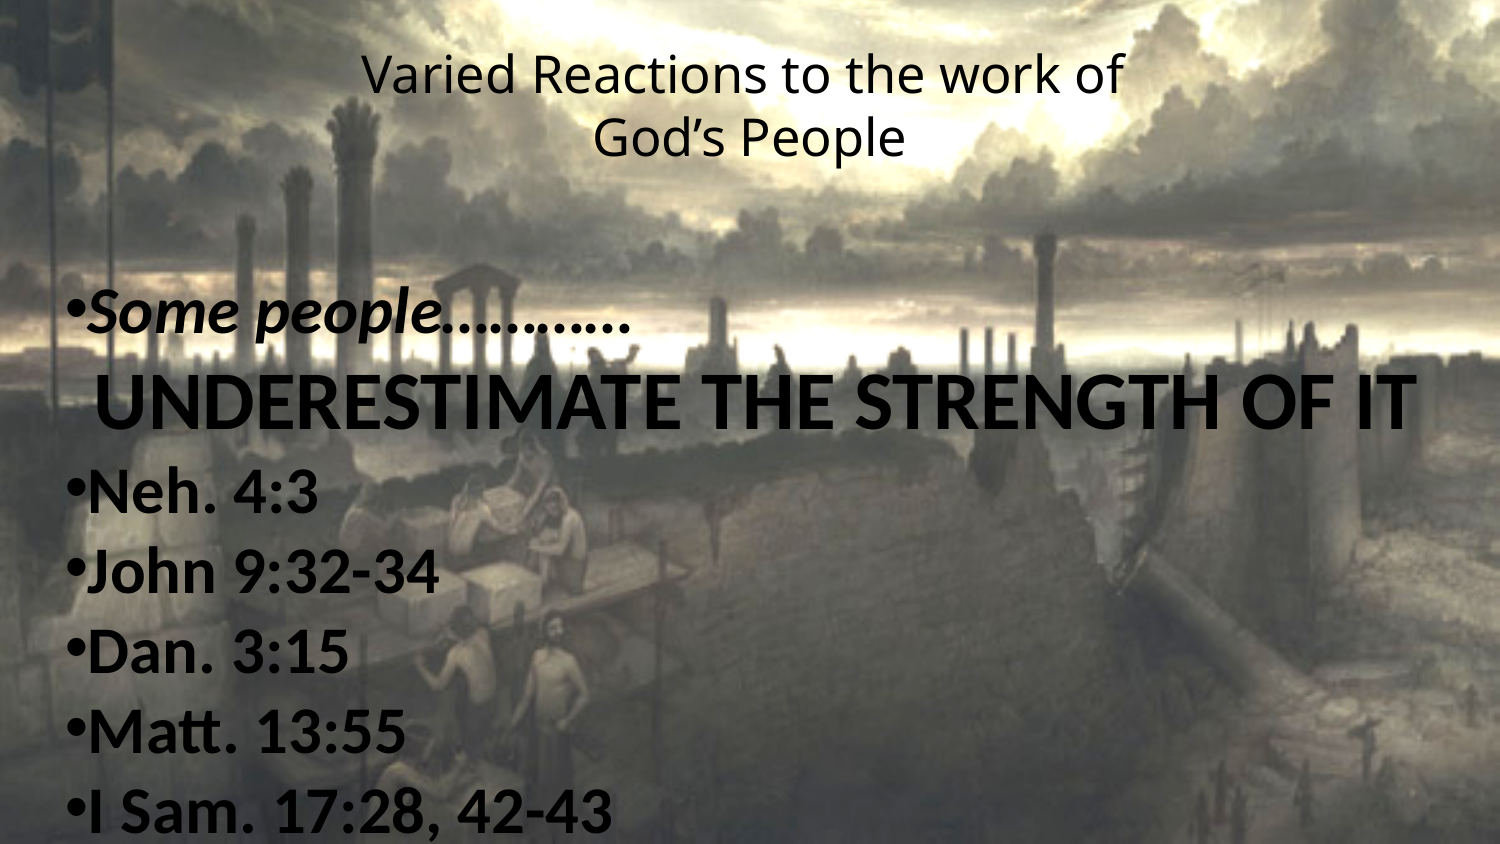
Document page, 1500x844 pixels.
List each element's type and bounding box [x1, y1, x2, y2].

list [0, 0, 1500, 844]
